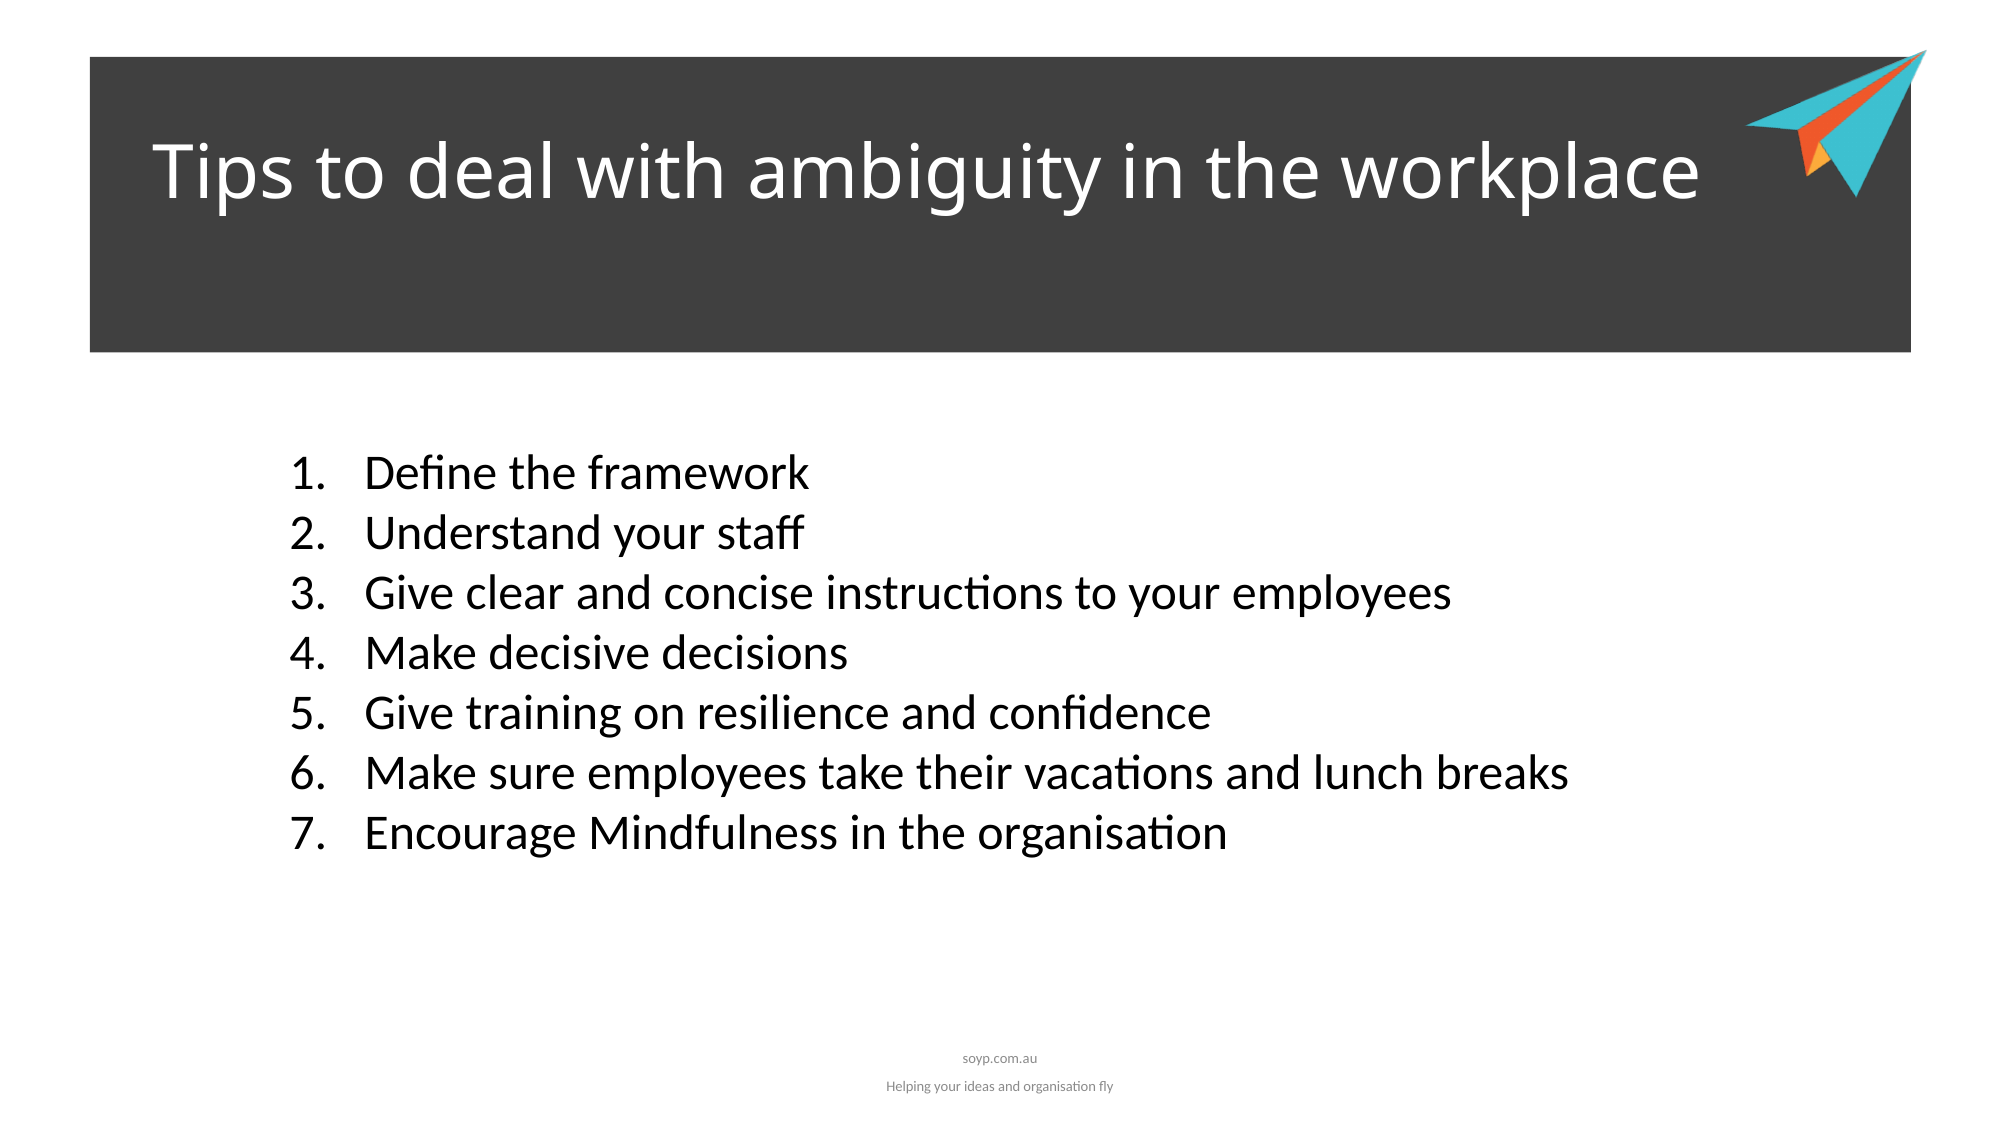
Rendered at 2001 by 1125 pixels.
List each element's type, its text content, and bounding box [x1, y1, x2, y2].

text_box [89, 56, 1912, 353]
text_box Define the framework Understand your staff Give clear and concise instructions to your employees Make decisive decisions Give training on resilience and confidence Make sure employees take their vacations and lunch breaks Encourage Mindfulness in the organisation [274, 432, 1939, 868]
title Tips to deal with ambiguity in the workplace [137, 96, 1863, 314]
footer soyp.com.au Helping your ideas and organisation fly [662, 1042, 1338, 1103]
picture [1745, 51, 1968, 225]
